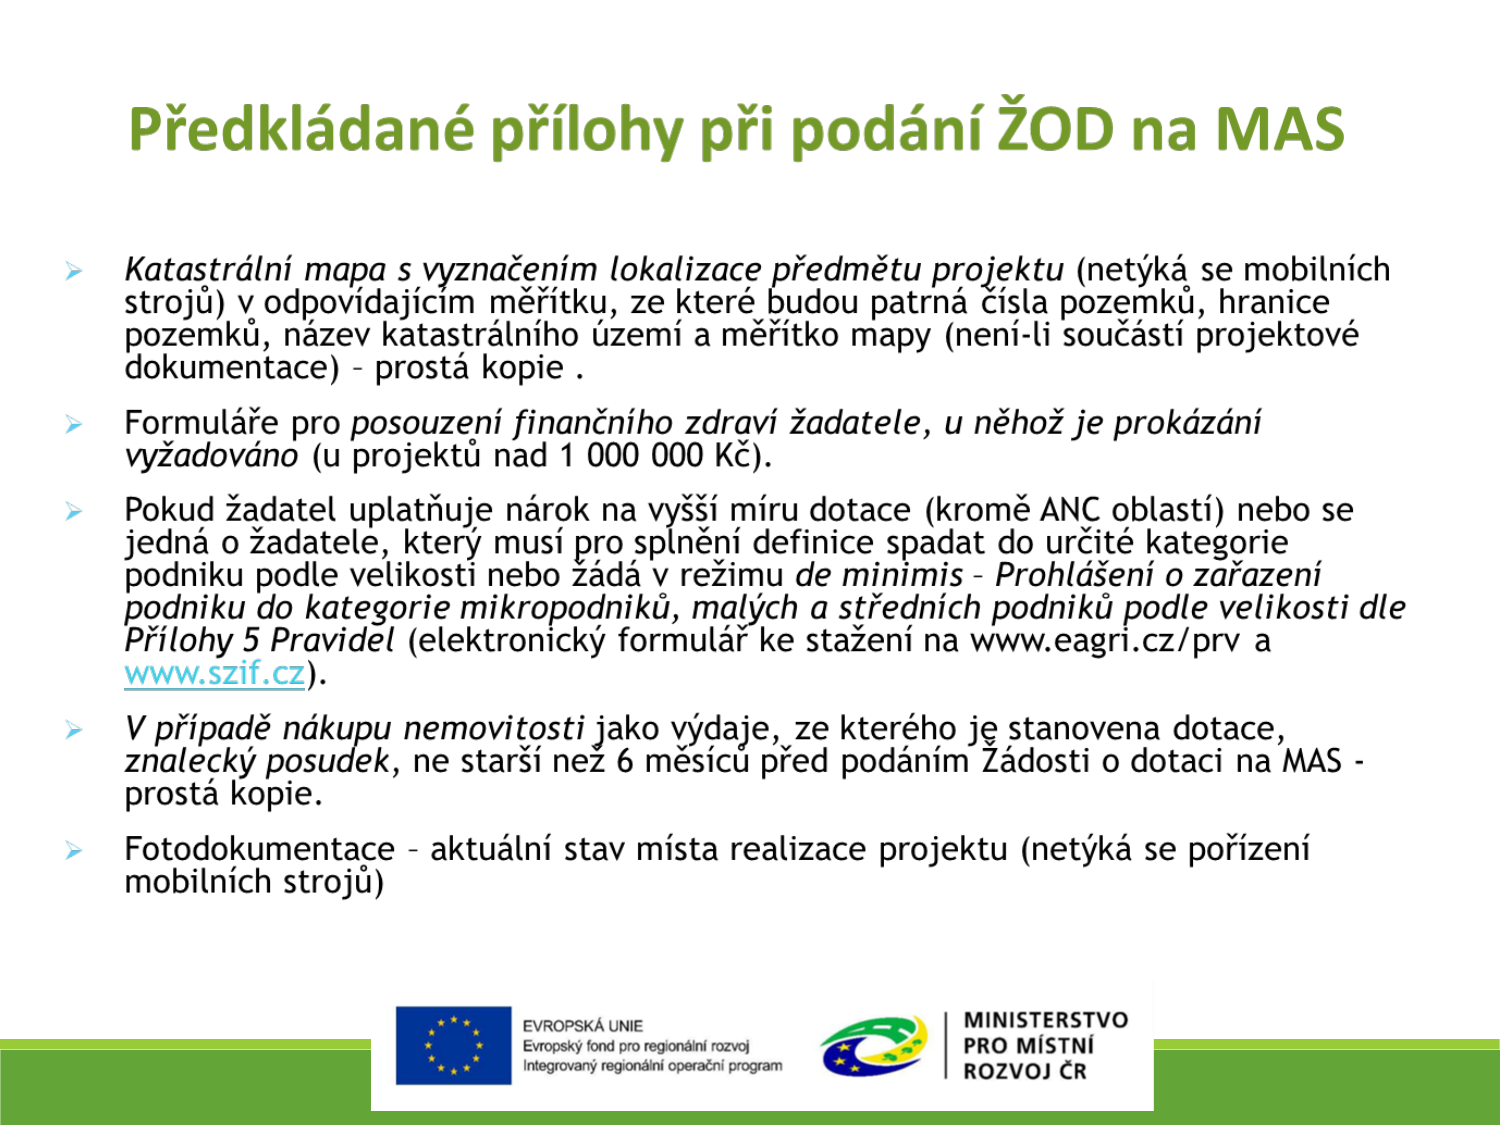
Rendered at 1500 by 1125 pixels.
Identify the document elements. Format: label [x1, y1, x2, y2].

picture [47, 236, 1438, 948]
picture [86, 67, 1388, 210]
picture [370, 980, 1154, 1112]
